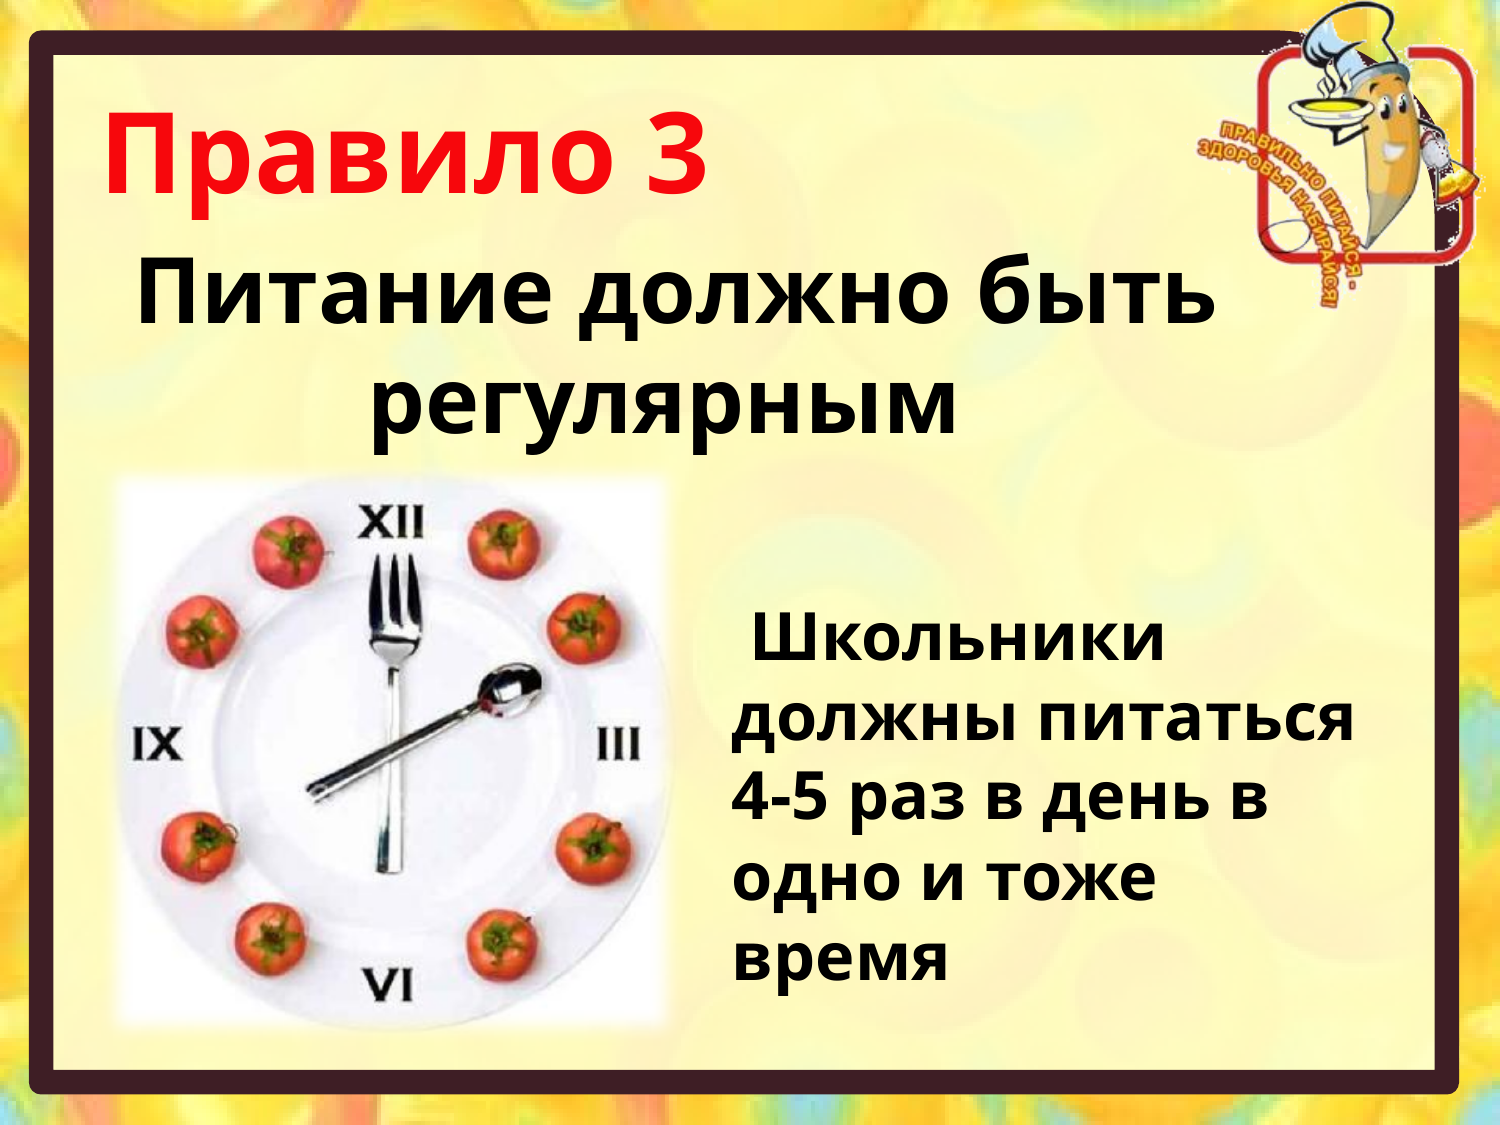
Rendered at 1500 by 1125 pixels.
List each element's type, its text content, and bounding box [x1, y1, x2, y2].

picture [0, 0, 1500, 1125]
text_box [96, 456, 1380, 1045]
text_box Питание должно быть регулярным [0, 224, 1353, 460]
text_box Правило 3 [85, 73, 726, 223]
